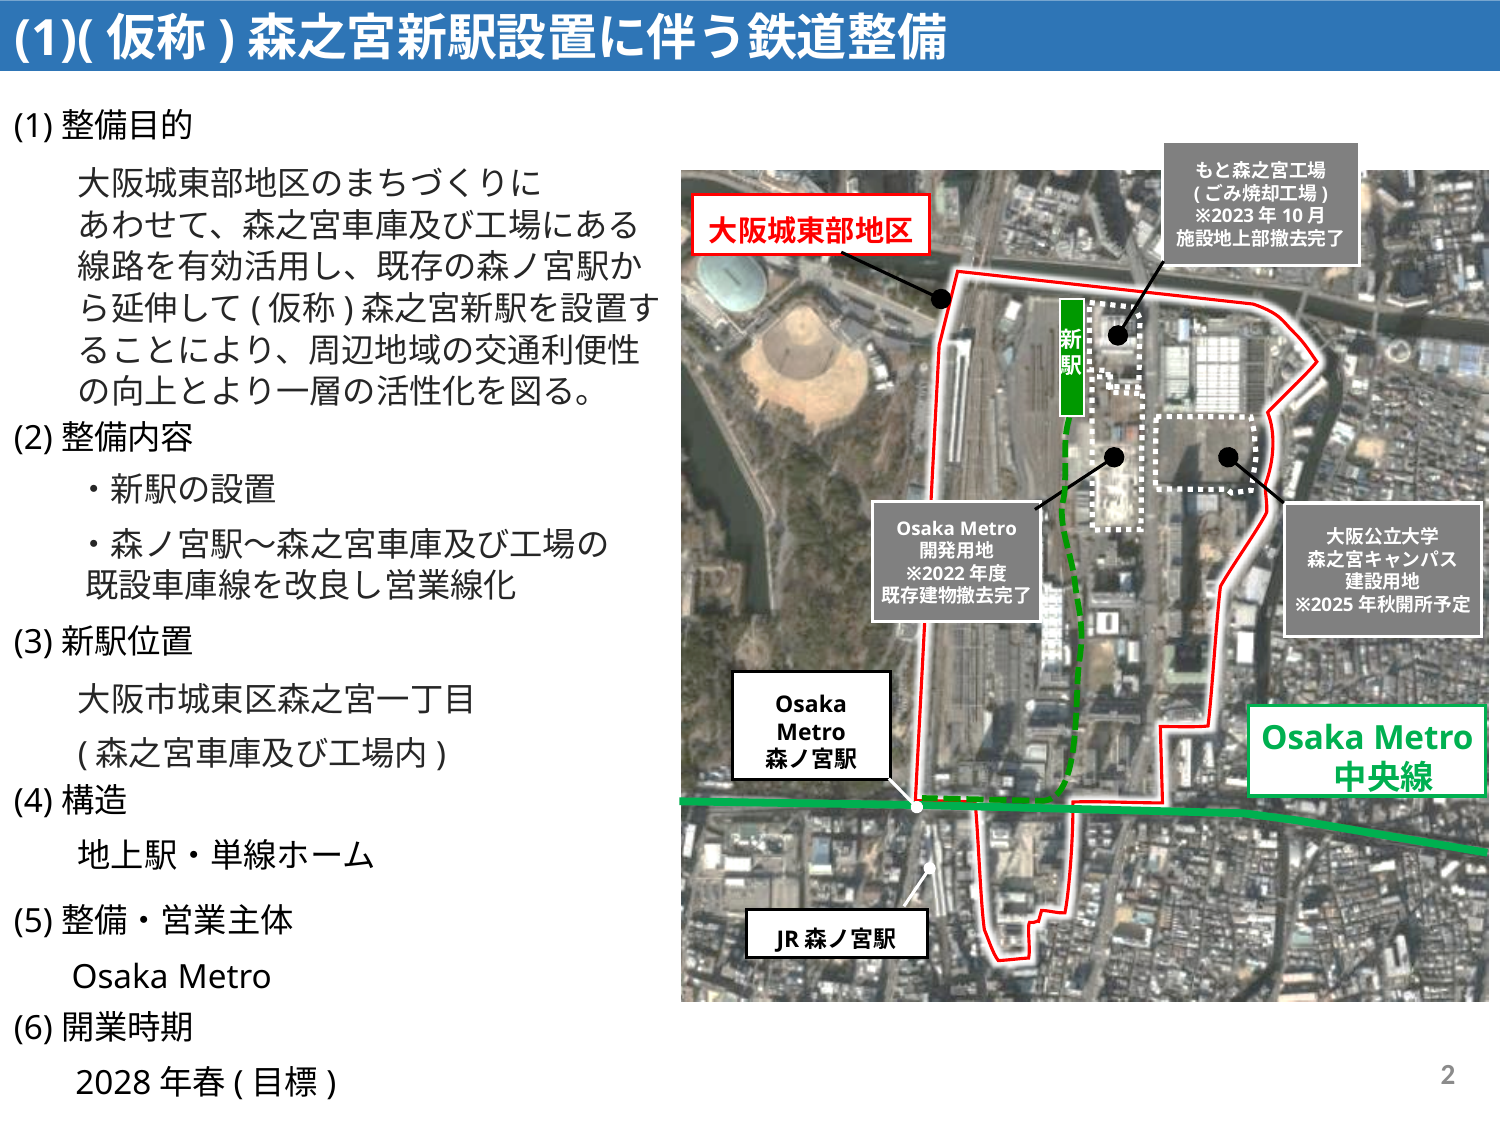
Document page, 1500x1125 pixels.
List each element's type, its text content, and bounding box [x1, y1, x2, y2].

text_box 2028年春(目標) [60, 1053, 458, 1109]
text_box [903, 868, 930, 907]
text_box 大阪城東部地区のまちづくりに あわせて、森之宮車庫及び工場にある線路を有効活用し、既存の森ノ宮駅から延伸して(仮称)森之宮新駅を設置することにより、周辺地域の交通利便性の向上とより一層の活性化を図る。 [63, 152, 687, 437]
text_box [888, 778, 917, 808]
text_box (2)整備内容 [0, 408, 254, 464]
text_box 大阪市城東区森之宮一丁目 (森之宮車庫及び工場内) [63, 668, 560, 789]
text_box ・新駅の設置 ・森ノ宮駅～森之宮車庫及び工場の 既設車庫線を改良し営業線化 [63, 459, 645, 626]
text_box (5)整備・営業主体 [0, 891, 347, 947]
text_box もと森之宮工場 (ごみ焼却工場) ※2023年10月 施設地上部撤去完了 [1161, 141, 1361, 170]
text_box Osaka Metro [56, 947, 428, 1003]
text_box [1117, 261, 1164, 336]
text_box (6)開業時期 [0, 999, 283, 1054]
slide_number 11 [1132, 1042, 1471, 1103]
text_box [841, 252, 942, 300]
text_box (4)構造 [0, 771, 183, 827]
text_box (1)(仮称)森之宮新駅設置に伴う鉄道整備 [0, 0, 1500, 71]
picture [681, 170, 1489, 1002]
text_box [1228, 457, 1284, 504]
text_box (3)新駅位置 [0, 613, 254, 668]
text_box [1034, 457, 1115, 510]
text_box 地上駅・単線ホーム [63, 826, 435, 882]
text_box (1)整備目的 [0, 96, 254, 152]
